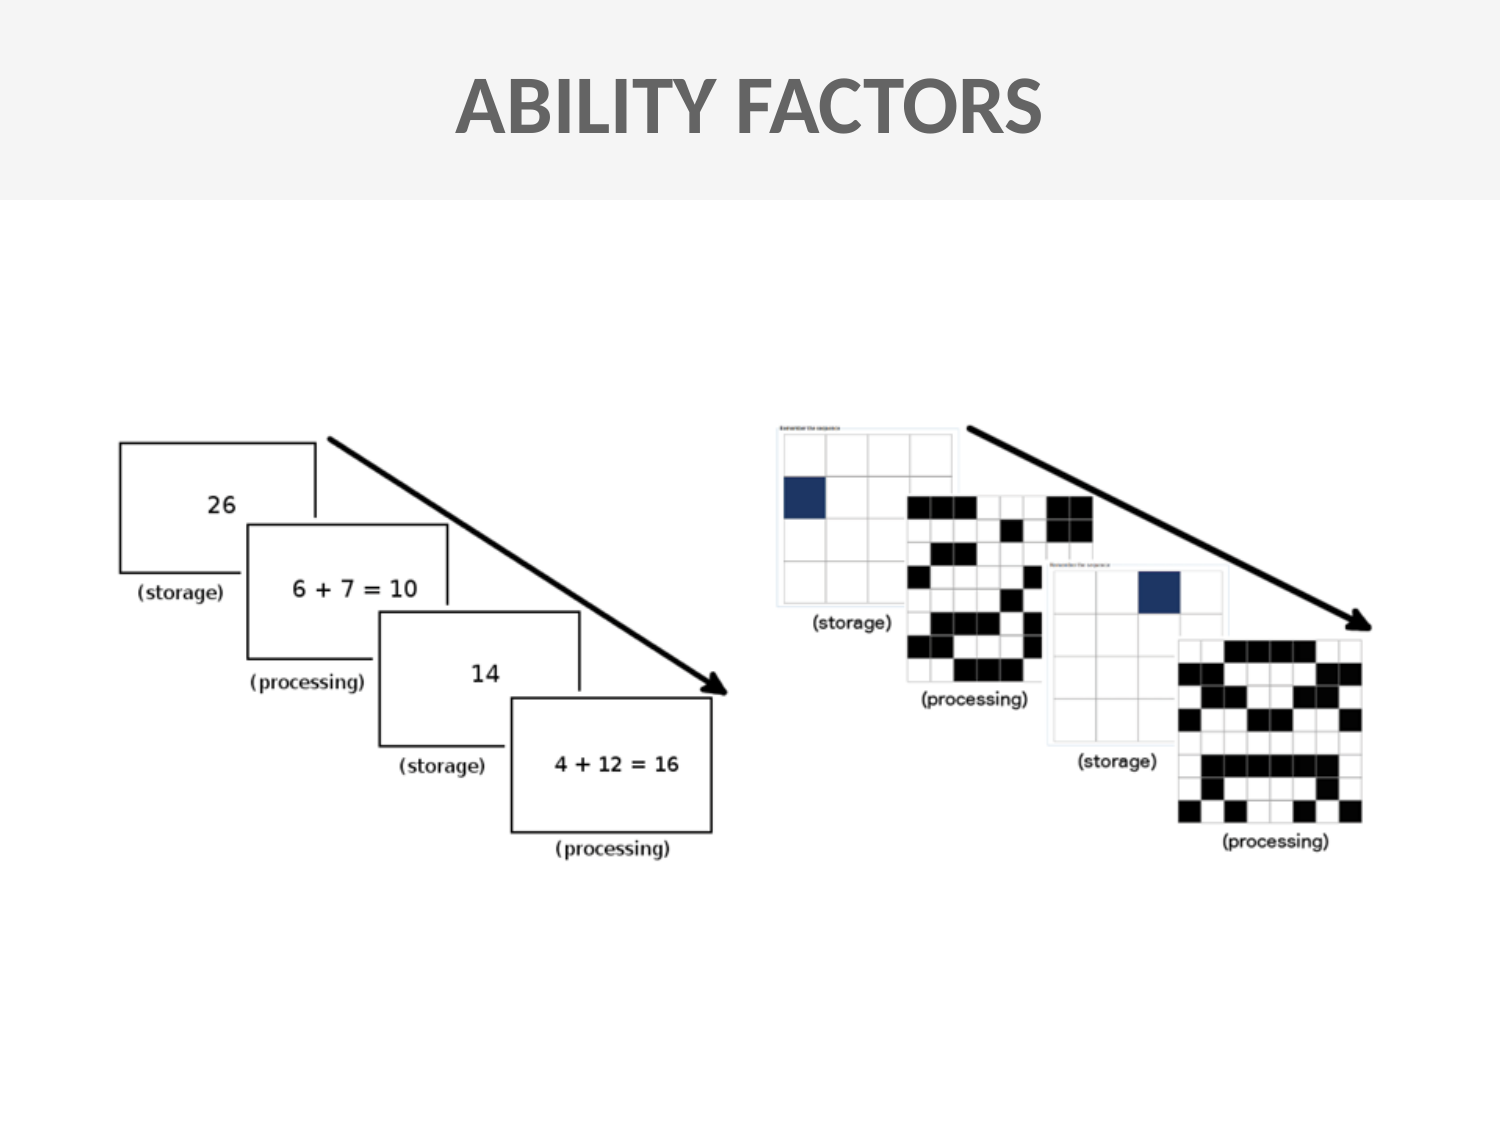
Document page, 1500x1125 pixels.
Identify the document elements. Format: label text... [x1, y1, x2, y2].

text_box ABILITY FACTORS [156, 66, 1344, 134]
picture [762, 412, 1388, 869]
picture [112, 424, 738, 869]
text_box [0, 0, 1500, 202]
